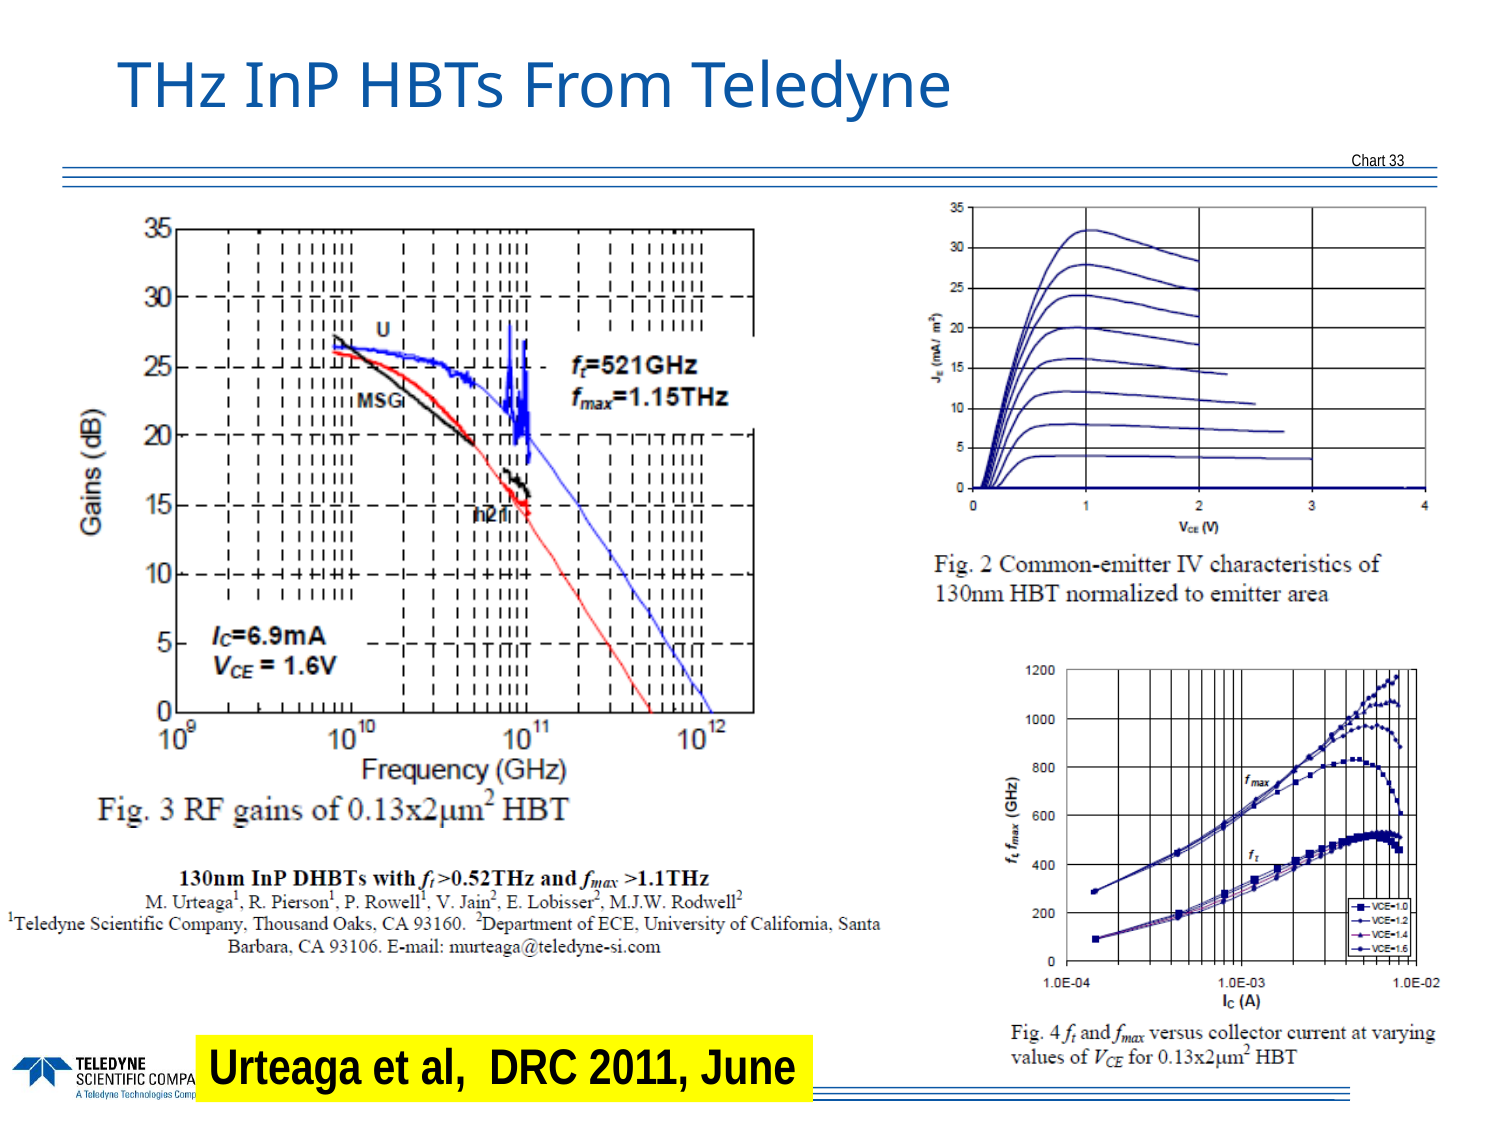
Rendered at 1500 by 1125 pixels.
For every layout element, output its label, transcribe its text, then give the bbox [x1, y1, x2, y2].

picture [12, 1055, 195, 1100]
picture [982, 656, 1450, 1073]
title THz InP HBTs From Teledyne [102, 12, 1378, 163]
picture [900, 190, 1440, 611]
picture [0, 852, 901, 957]
text_box Urteaga et al, DRC 2011, June [195, 1034, 813, 1103]
picture [37, 214, 768, 828]
